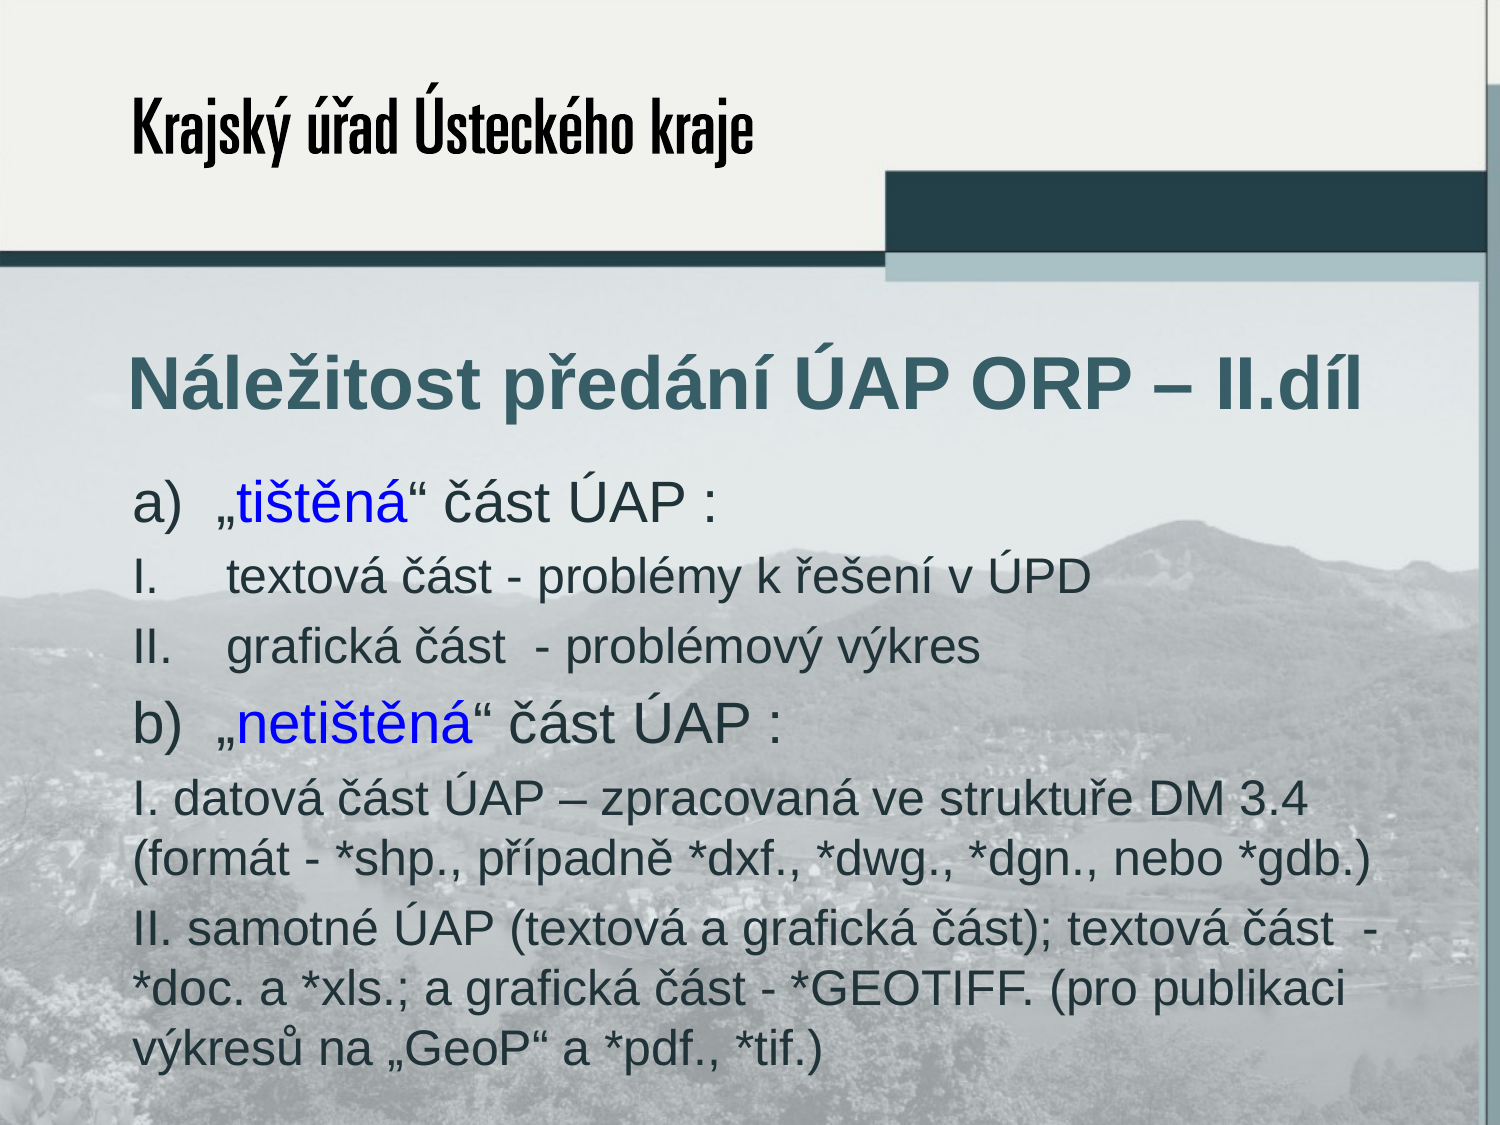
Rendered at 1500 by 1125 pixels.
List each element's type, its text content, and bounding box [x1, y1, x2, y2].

picture [0, 0, 1500, 1125]
list „tištěná“ část ÚAP : textová část - problémy k řešení v ÚPD grafická část - problémový výkres „netištěná“ část ÚAP : I. datová část ÚAP – zpracovaná ve struktuře DM 3.4 (formát - *shp., případně *dxf., *dwg., *dgn., nebo *gdb.) II. samotné ÚAP (textová a grafická část); textová část - *doc. a *xls.; a grafická část - *GEOTIFF. (pro publikaci výkresů na „GeoP“ a *pdf., *tif.) [116, 455, 1426, 1095]
title Náležitost předání ÚAP ORP – II.díl [111, 326, 1421, 434]
